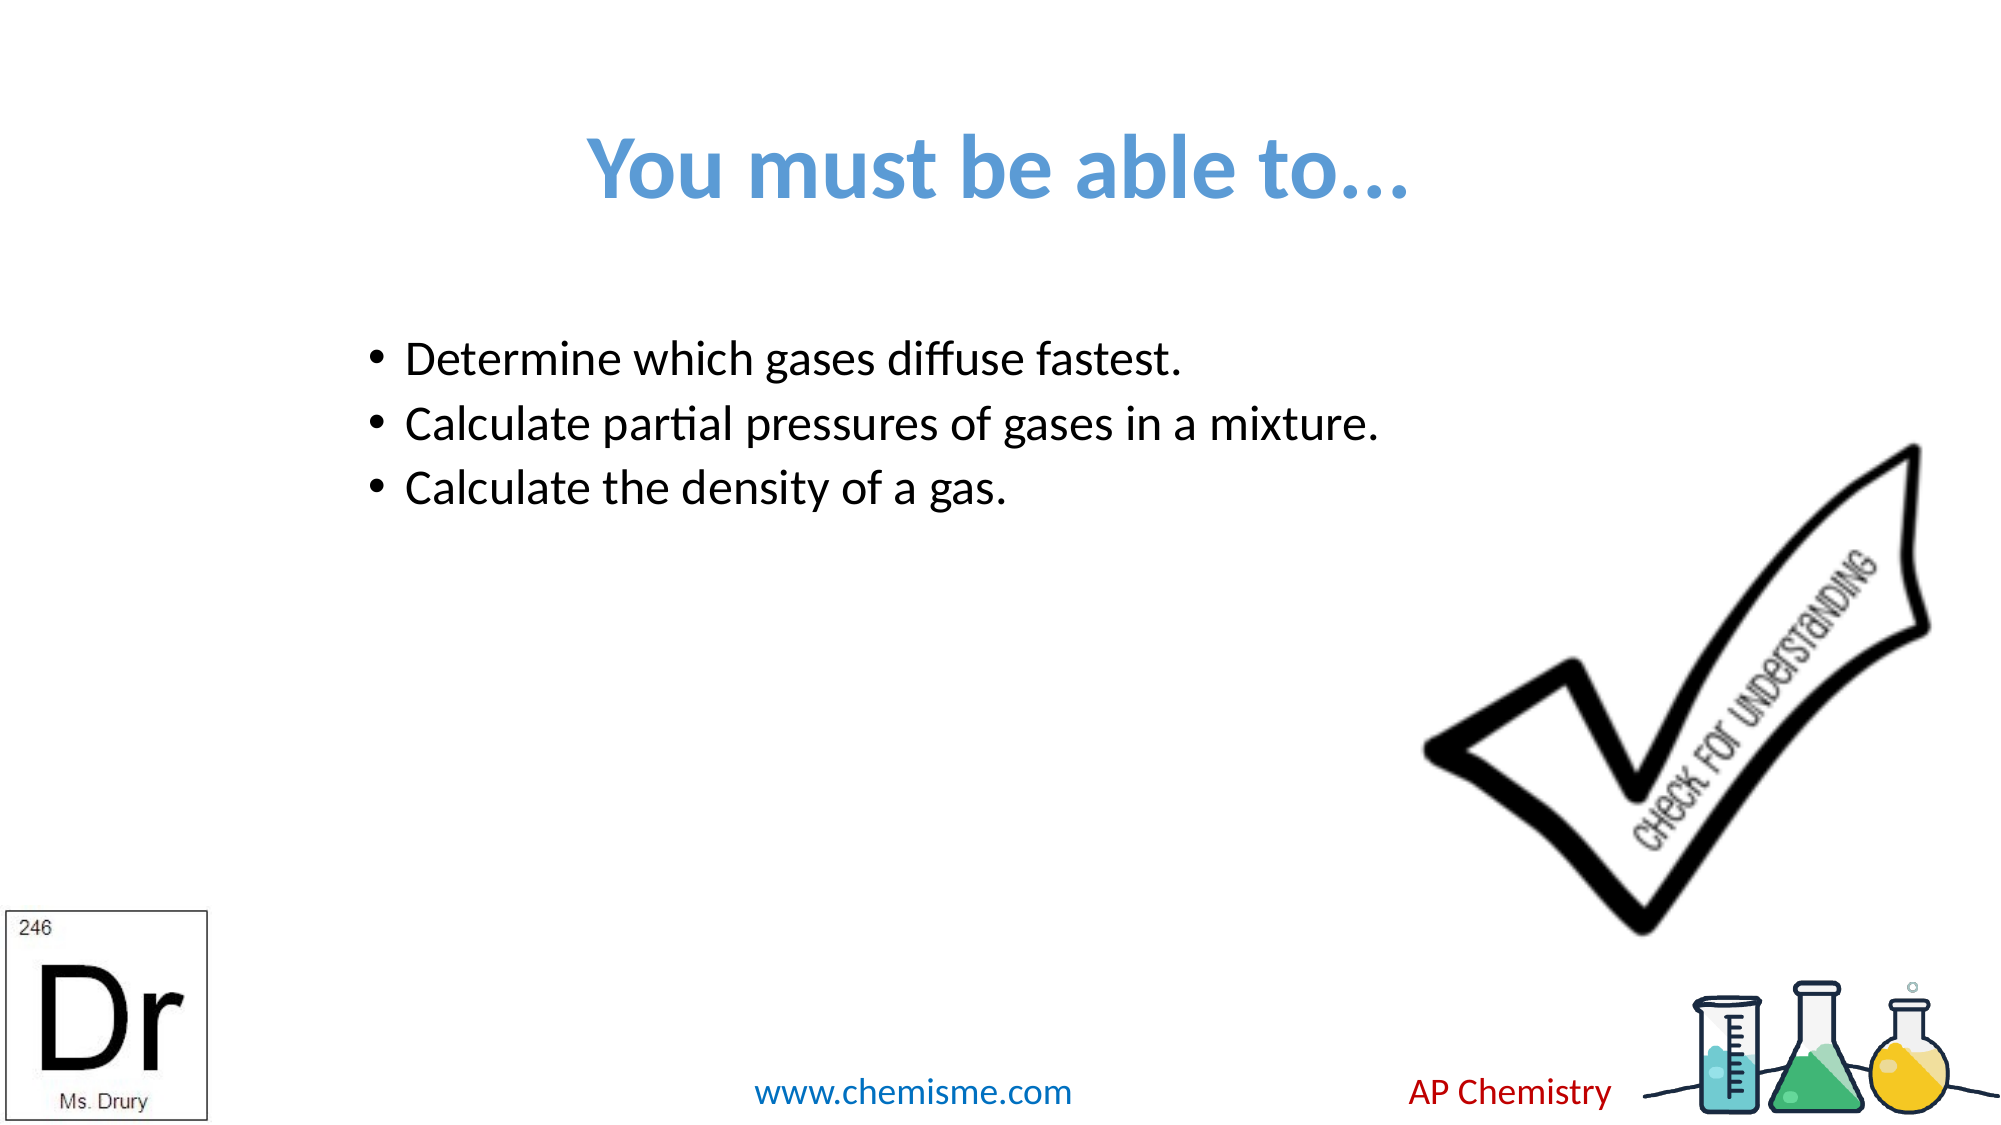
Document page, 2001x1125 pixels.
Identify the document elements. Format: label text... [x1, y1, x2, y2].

picture [0, 905, 212, 1125]
list Determine which gases diffuse fastest. Calculate partial pressures of gases in a mixture. Calculate the density of a gas. [278, 324, 1720, 1005]
title You must be able to... [137, 59, 1863, 278]
picture [1401, 381, 2001, 1125]
